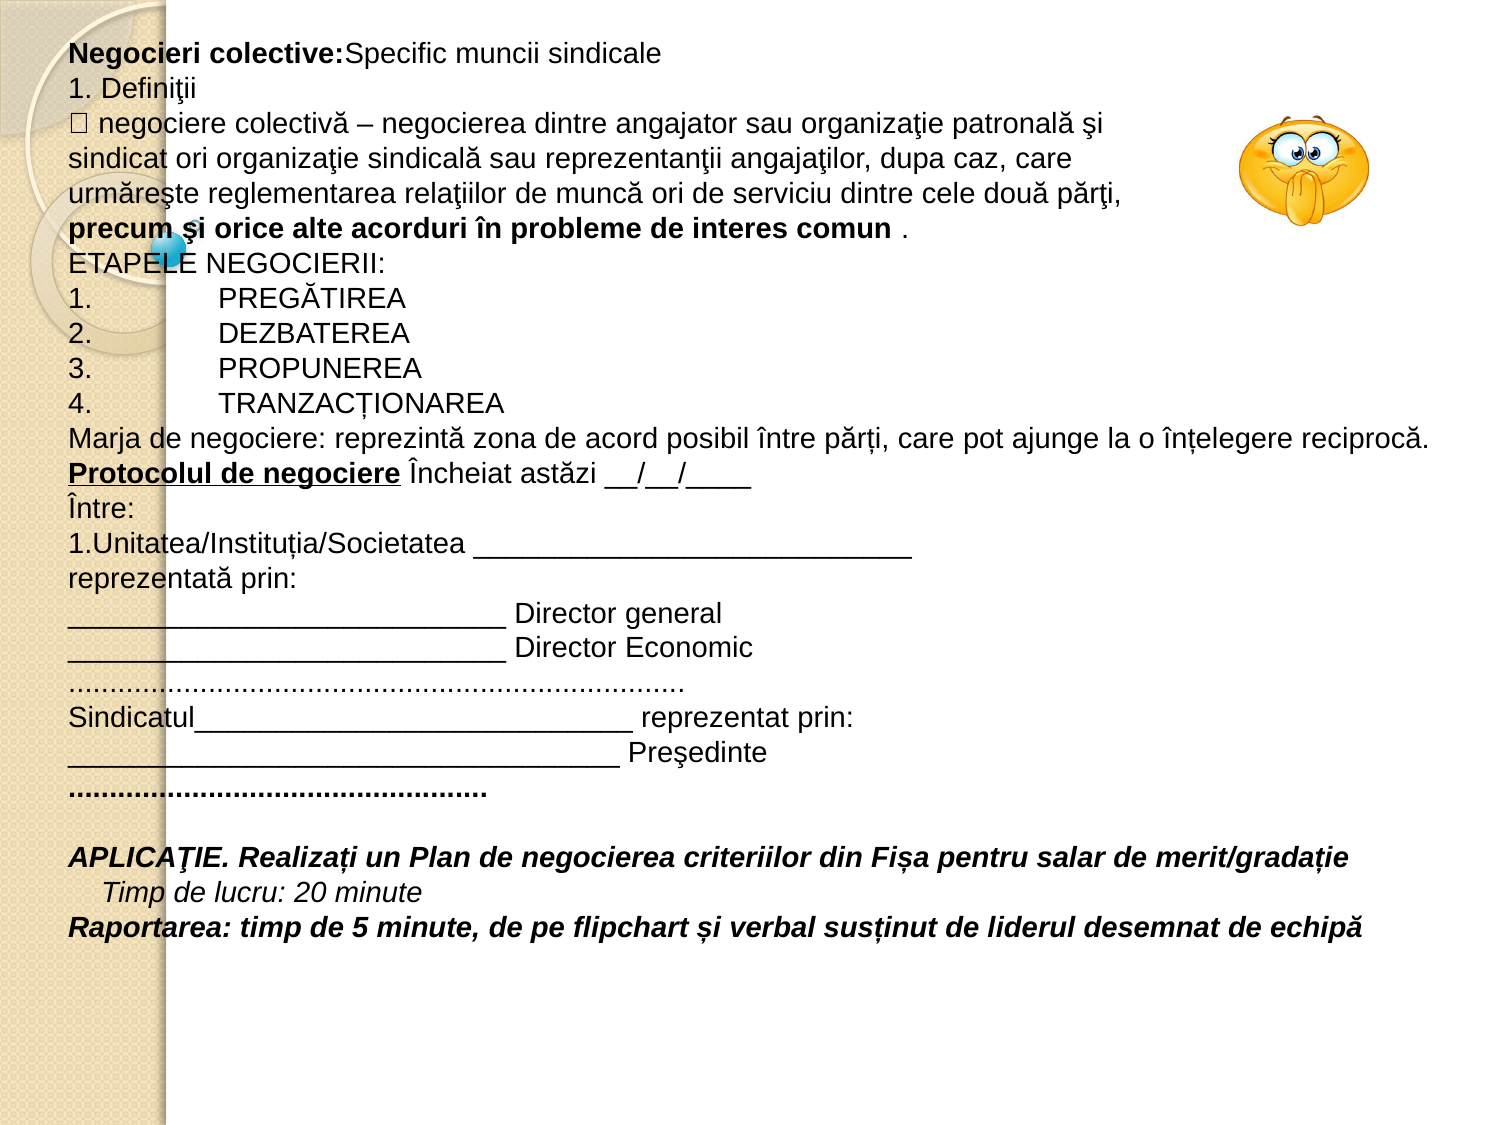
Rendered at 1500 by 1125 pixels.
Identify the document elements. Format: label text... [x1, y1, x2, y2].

text_box Negocieri colective:Specific muncii sindicale 1. Definiţii  negociere colectivă – negocierea dintre angajator sau organizaţie patronală şi sindicat ori organizaţie sindicală sau reprezentanţii angajaţilor, dupa caz, care urmăreşte reglementarea relaţiilor de muncă ori de serviciu dintre cele două părţi, precum şi orice alte acorduri în probleme de interes comun . ETAPELE NEGOCIERII: 1. PREGĂTIREA 2. DEZBATEREA 3. PROPUNEREA 4. TRANZACȚIONAREA Marja de negociere: reprezintă zona de acord posibil între părți, care pot ajunge la o înțelegere reciprocă. Protocolul de negociere Încheiat astăzi __/__/____ Între: 1.Unitatea/Instituția/Societatea ___________________________ reprezentată prin: ___________________________ Director general ___________________________ Director Economic ........................................................................... Sindicatul___________________________ reprezentat prin: __________________________________ Preşedinte ................................................... APLICAŢIE. Realizați un Plan de negocierea criteriilor din Fișa pentru salar de merit/gradație Timp de lucru: 20 minute Raportarea: timp de 5 minute, de pe flipchart și verbal susținut de liderul desemnat de echipă [53, 26, 1459, 986]
picture [1234, 113, 1374, 228]
